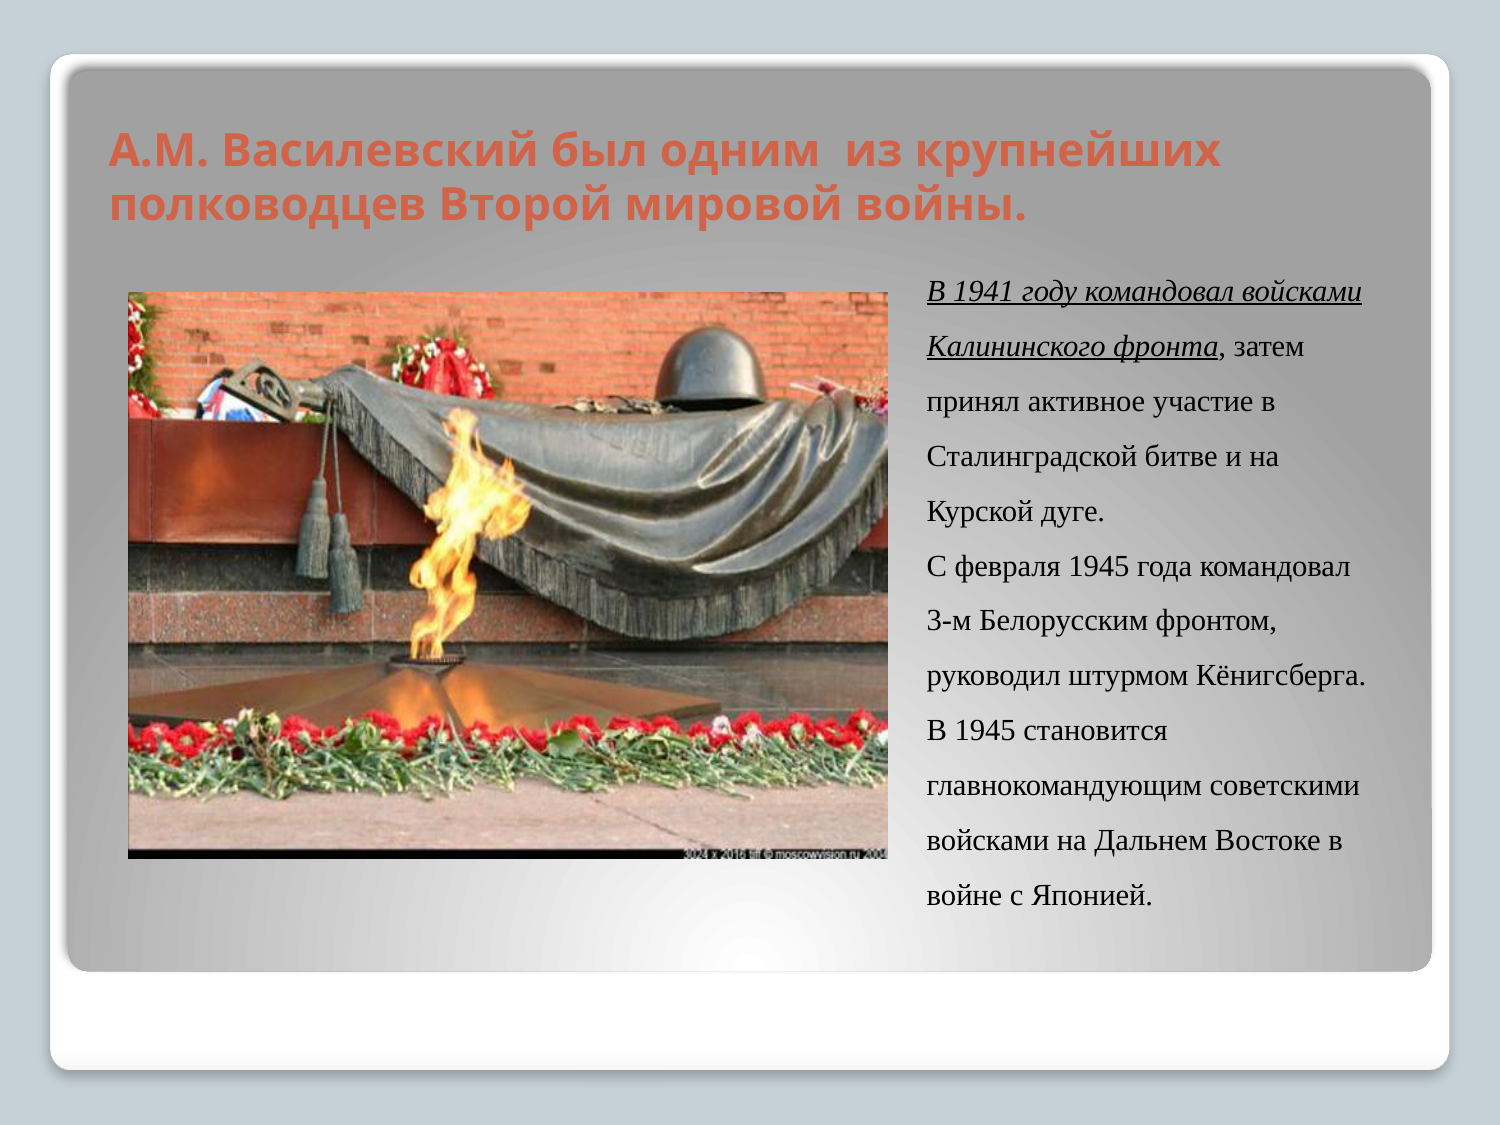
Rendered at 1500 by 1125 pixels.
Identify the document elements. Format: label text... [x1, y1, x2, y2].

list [128, 292, 888, 860]
list В 1941 году командовал войсками Калининского фронта, затем принял активное участие в Сталинградской битве и на Курской дуге. С февраля 1945 года командовал 3-м Белорусским фронтом, руководил штурмом Кёнигсберга. В 1945 становится главнокомандующим советскими войсками на Дальнем Востоке в войне с Японией. [908, 237, 1397, 928]
title А.М. Василевский был одним из крупнейших полководцев Второй мировой войны. [93, 87, 1397, 238]
